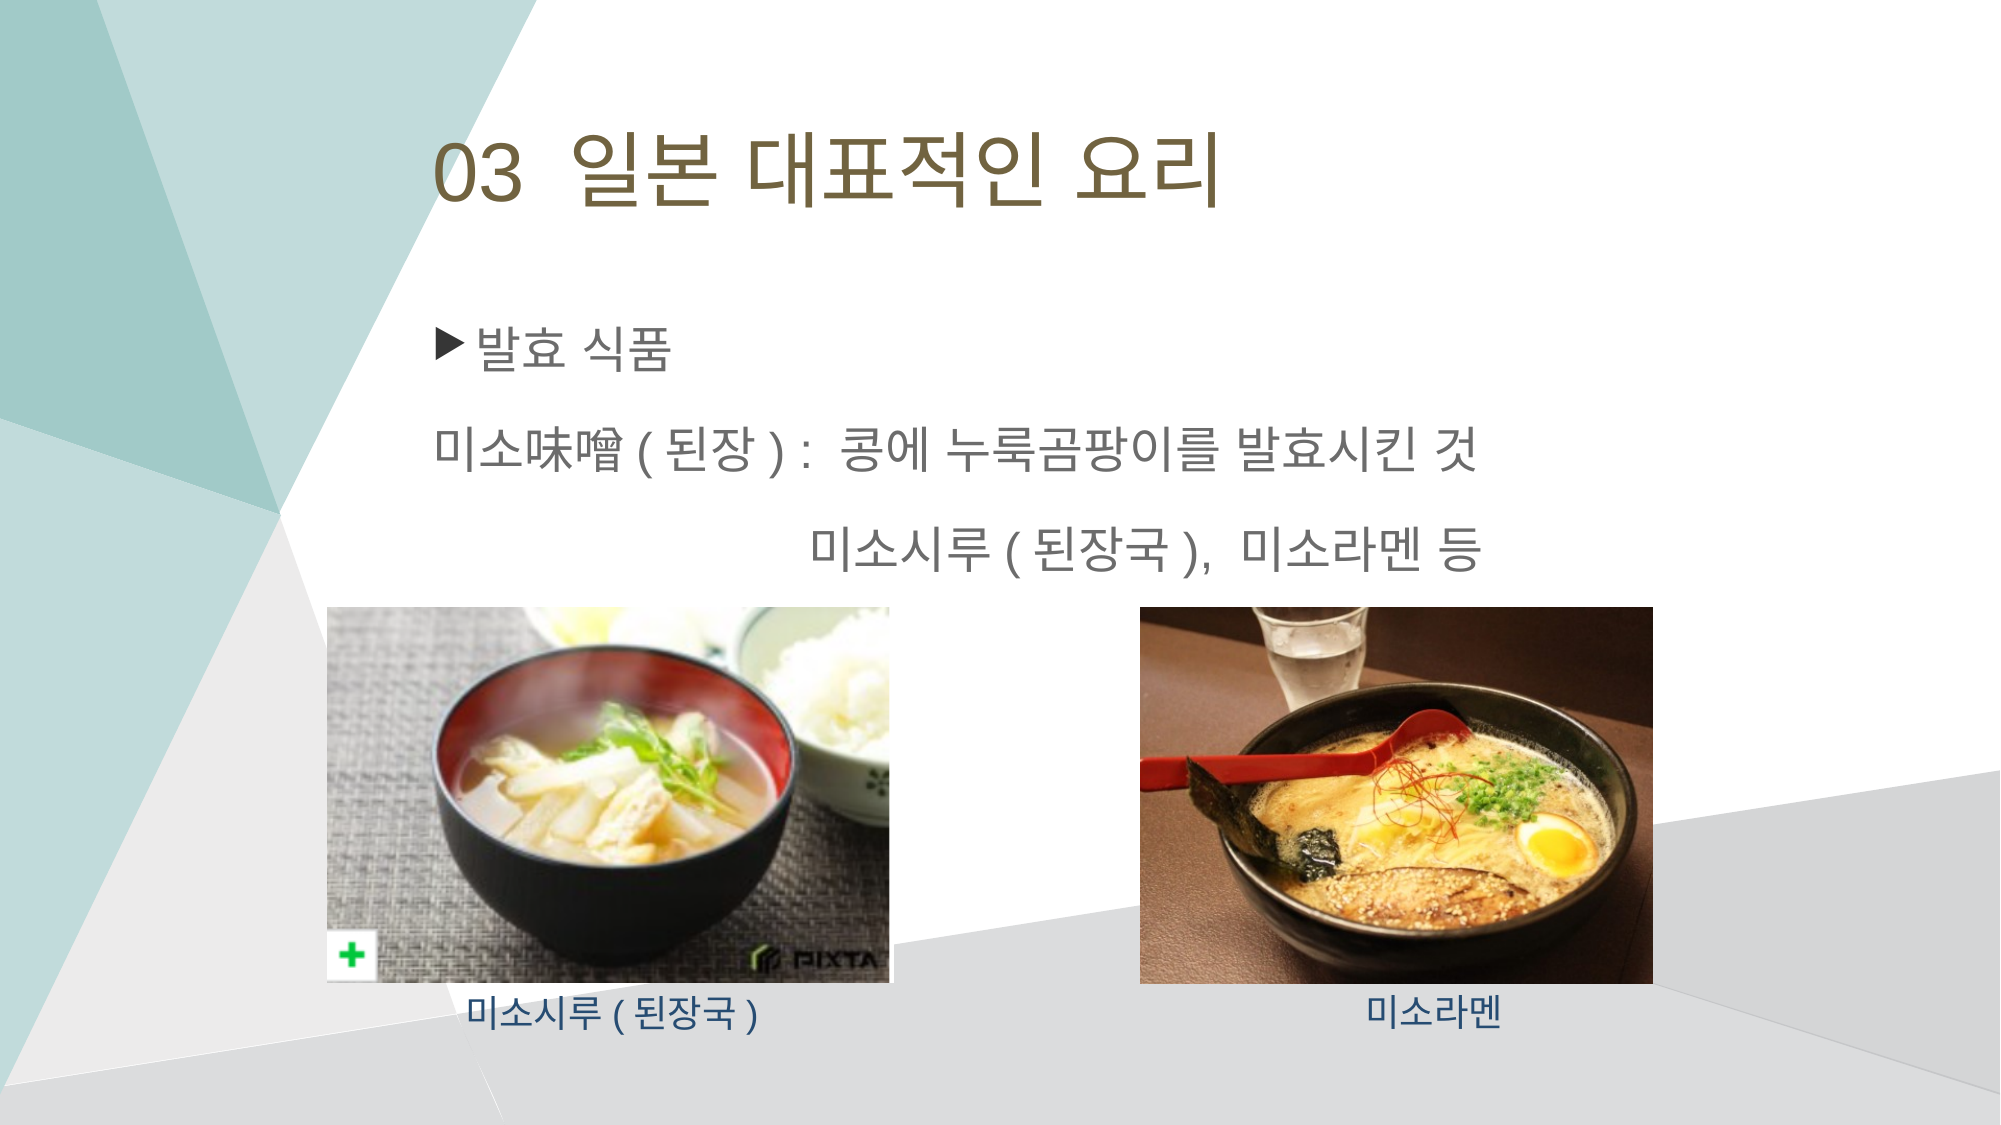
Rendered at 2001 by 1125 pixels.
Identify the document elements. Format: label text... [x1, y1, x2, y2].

text_box 미소시루(된장국) [450, 995, 787, 1043]
picture [327, 607, 894, 984]
text_box 미소라멘 [1350, 993, 1537, 1042]
title 03 일본 대표적인 요리 [417, 74, 1704, 262]
picture [1139, 607, 1653, 984]
list 발효 식품 미소味噌(된장) : 콩에 누룩곰팡이를 발효시킨 것 미소시루(된장국), 미소라멘 등 [417, 281, 1704, 608]
